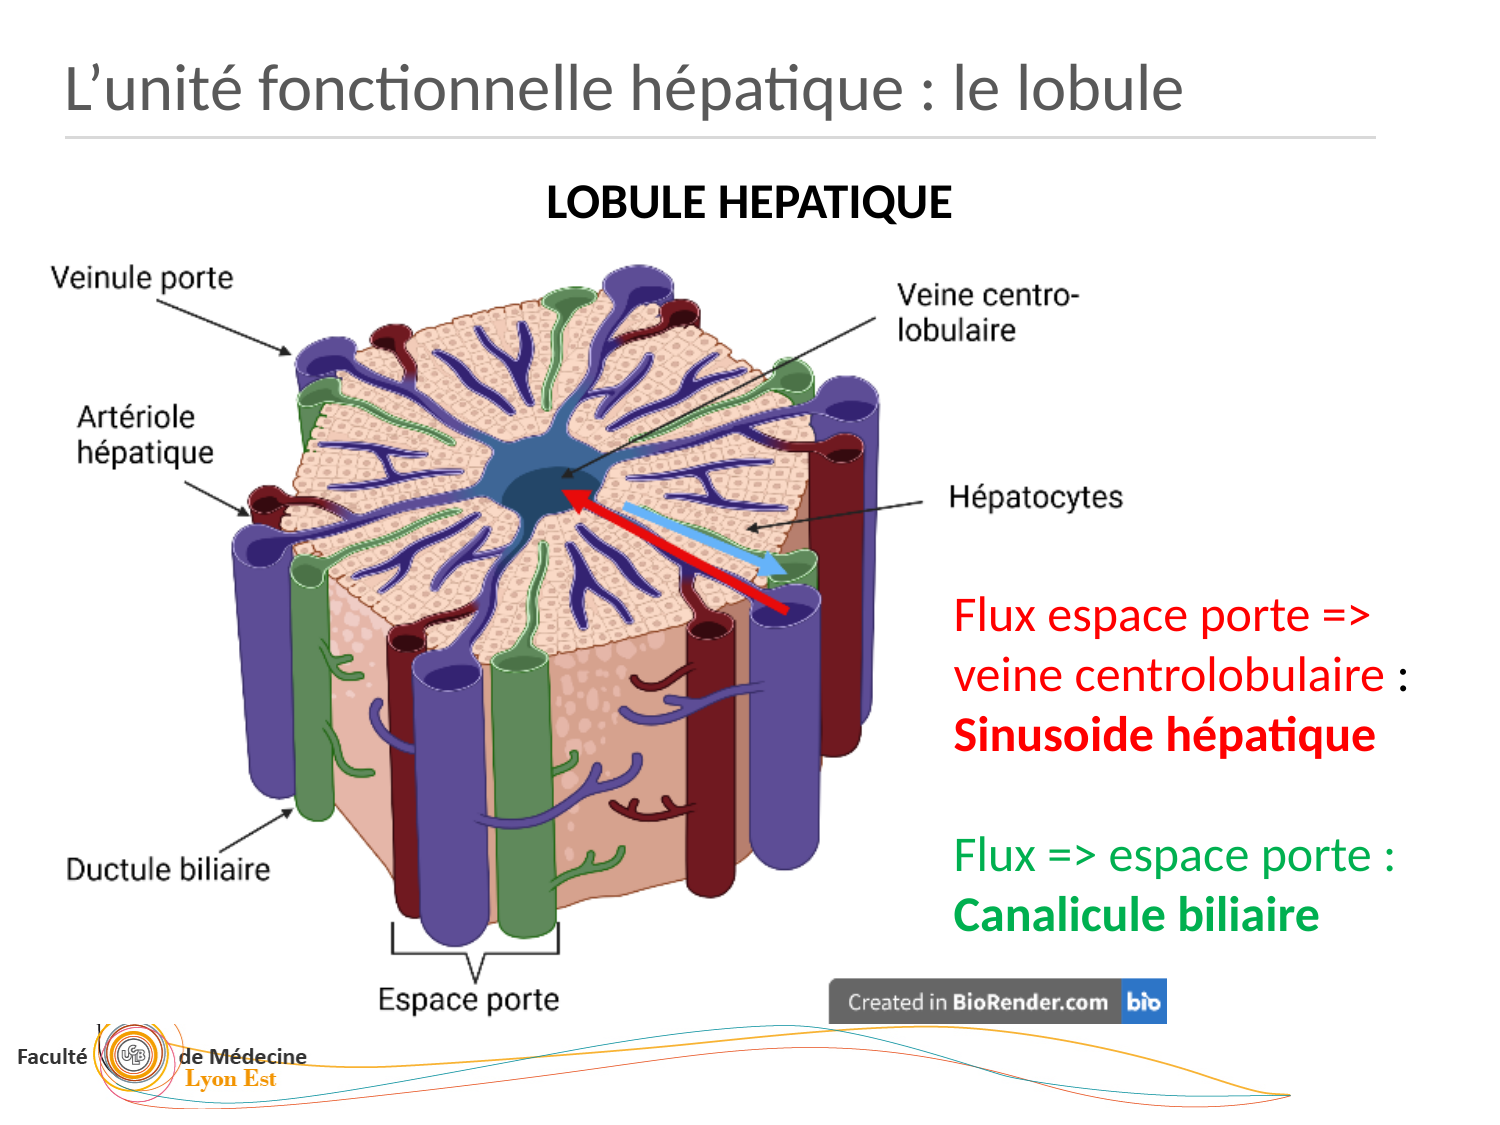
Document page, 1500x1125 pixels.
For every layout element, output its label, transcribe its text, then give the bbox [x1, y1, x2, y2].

picture [17, 235, 1291, 1109]
text_box L’unité fonctionnelle hépatique : le lobule [49, 19, 1400, 149]
text_box Flux espace porte => veine centrolobulaire : Sinusoide hépatique Flux => espace porte : Canalicule biliaire [1172, 574, 1471, 949]
text_box LOBULE HEPATIQUE [531, 160, 969, 234]
